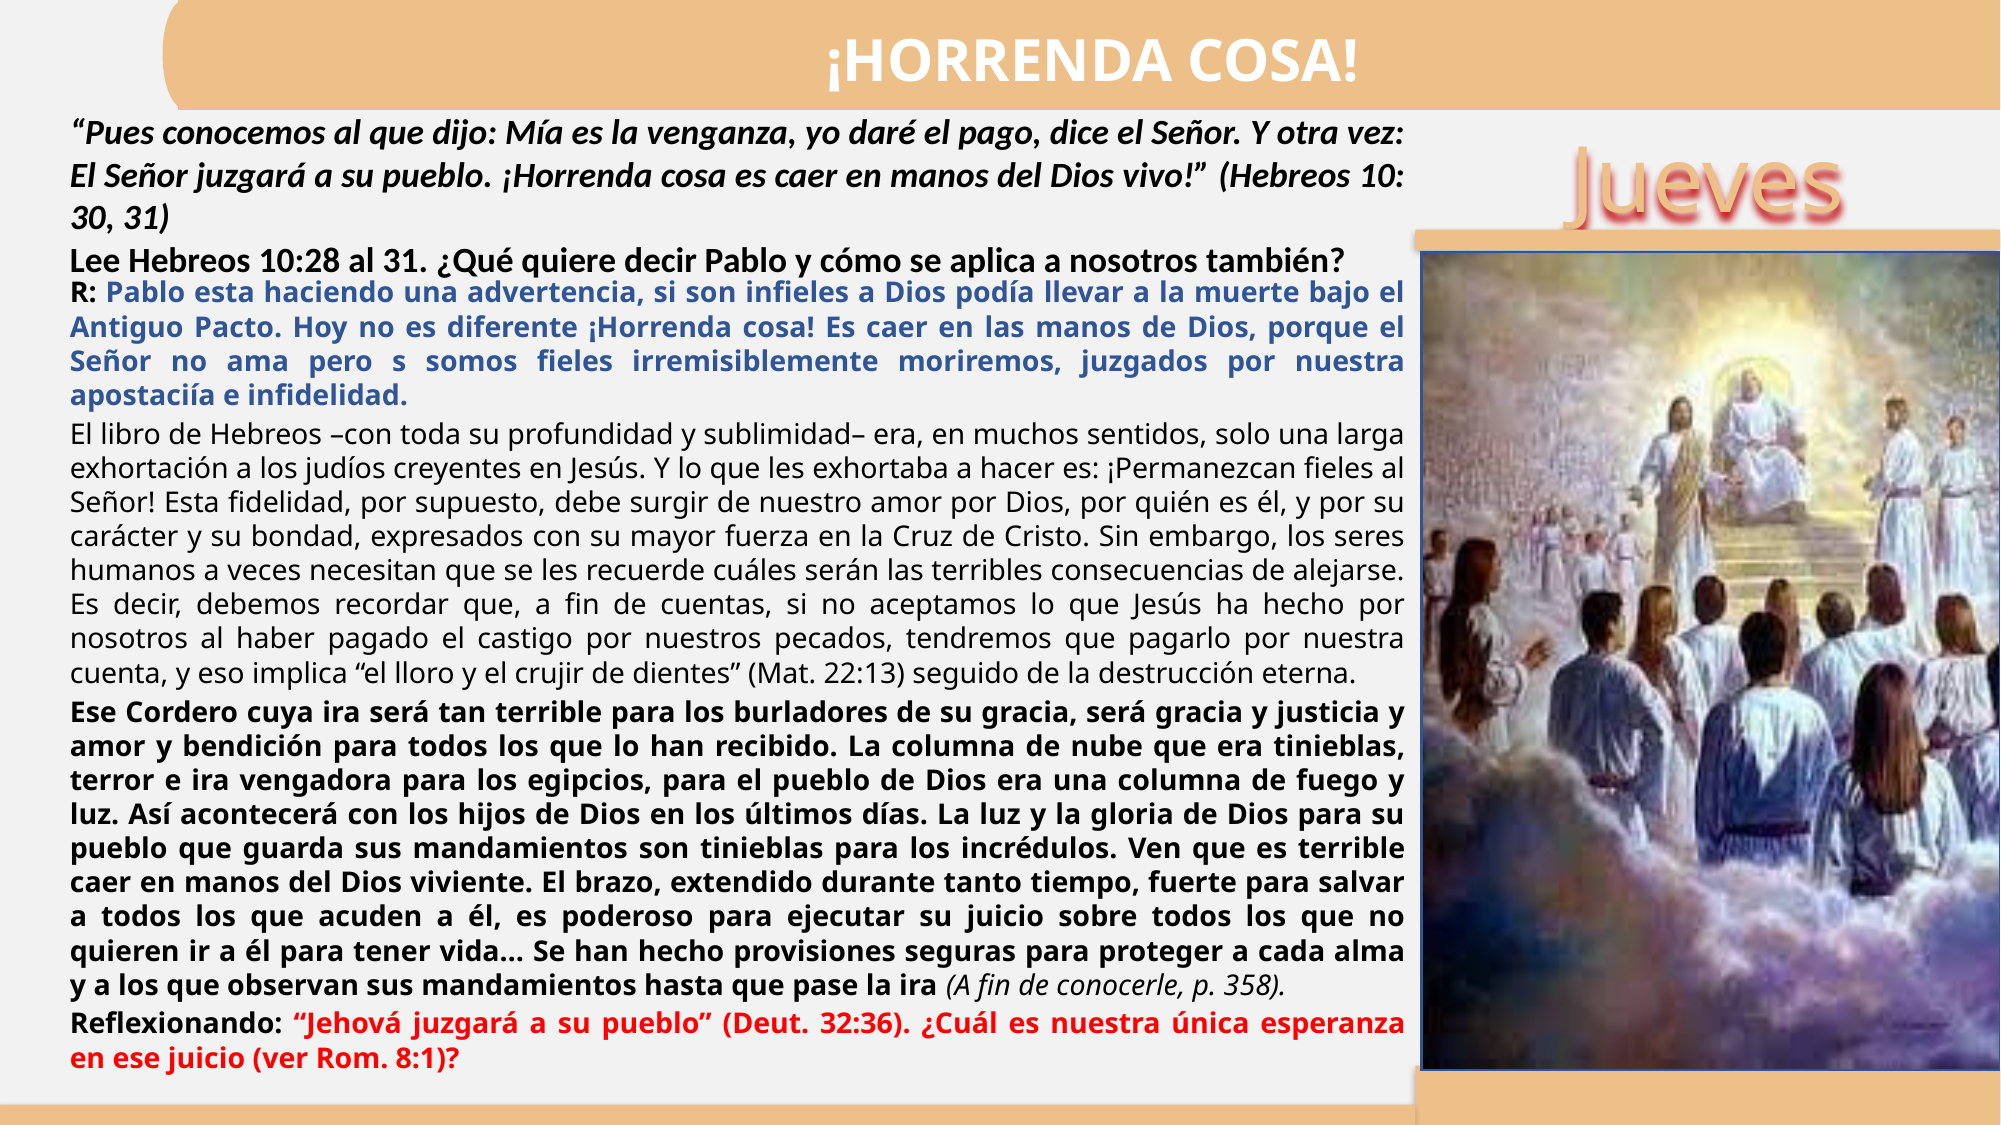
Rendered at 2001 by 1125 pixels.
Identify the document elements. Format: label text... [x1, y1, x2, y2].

text_box “Pues conocemos al que dijo: Mía es la venganza, yo daré el pago, dice el Señor. Y otra vez: El Señor juzgará a su pueblo. ¡Horrenda cosa es caer en manos del Dios vivo!” (Hebreos 10: 30, 31) Lee Hebreos 10:28 al 31. ¿Qué quiere decir Pablo y cómo se aplica a nosotros también? [55, 101, 1422, 267]
text_box ¡HORRENDA COSA! [184, 16, 2000, 101]
text_box R: Pablo esta haciendo una advertencia, si son infieles a Dios podía llevar a la muerte bajo el Antiguo Pacto. Hoy no es diferente ¡Horrenda cosa! Es caer en las manos de Dios, porque el Señor no ama pero s somos fieles irremisiblemente moriremos, juzgados por nuestra apostaciía e infidelidad. El libro de Hebreos –con toda su profundidad y sublimidad– era, en muchos sentidos, solo una larga exhortación a los judíos creyentes en Jesús. Y lo que les exhortaba a hacer es: ¡Permanezcan fieles al Señor! Esta fidelidad, por supuesto, debe surgir de nuestro amor por Dios, por quién es él, y por su carácter y su bondad, expresados con su mayor fuerza en la Cruz de Cristo. Sin embargo, los seres humanos a veces necesitan que se les recuerde cuáles serán las terribles consecuencias de alejarse. Es decir, debemos recordar que, a fin de cuentas, si no aceptamos lo que Jesús ha hecho por nosotros al haber pagado el castigo por nuestros pecados, tendremos que pagarlo por nuestra cuenta, y eso implica “el lloro y el crujir de dientes” (Mat. 22:13) seguido de la destrucción eterna. Ese Cordero cuya ira será tan terrible para los burladores de su gracia, será gracia y justicia y amor y bendición para todos los que lo han recibido. La columna de nube que era tinieblas, terror e ira vengadora para los egipcios, para el pueblo de Dios era una columna de fuego y luz. Así acontecerá con los hijos de Dios en los últimos días. La luz y la gloria de Dios para su pueblo que guarda sus mandamientos son tinieblas para los incrédulos. Ven que es terrible caer en manos del Dios viviente. El brazo, extendido durante tanto tiempo, fuerte para salvar a todos los que acuden a él, es poderoso para ejecutar su juicio sobre todos los que no quieren ir a él para tener vida… Se han hecho provisiones seguras para proteger a cada alma y a los que observan sus mandamientos hasta que pase la ira (A fin de conocerle, p. 358). Reflexionando: “Jehová juzgará a su pueblo” (Deut. 32:36). ¿Cuál es nuestra única esperanza en ese juicio (ver Rom. 8:1)? [55, 267, 1422, 1125]
text_box [1420, 251, 2000, 1071]
